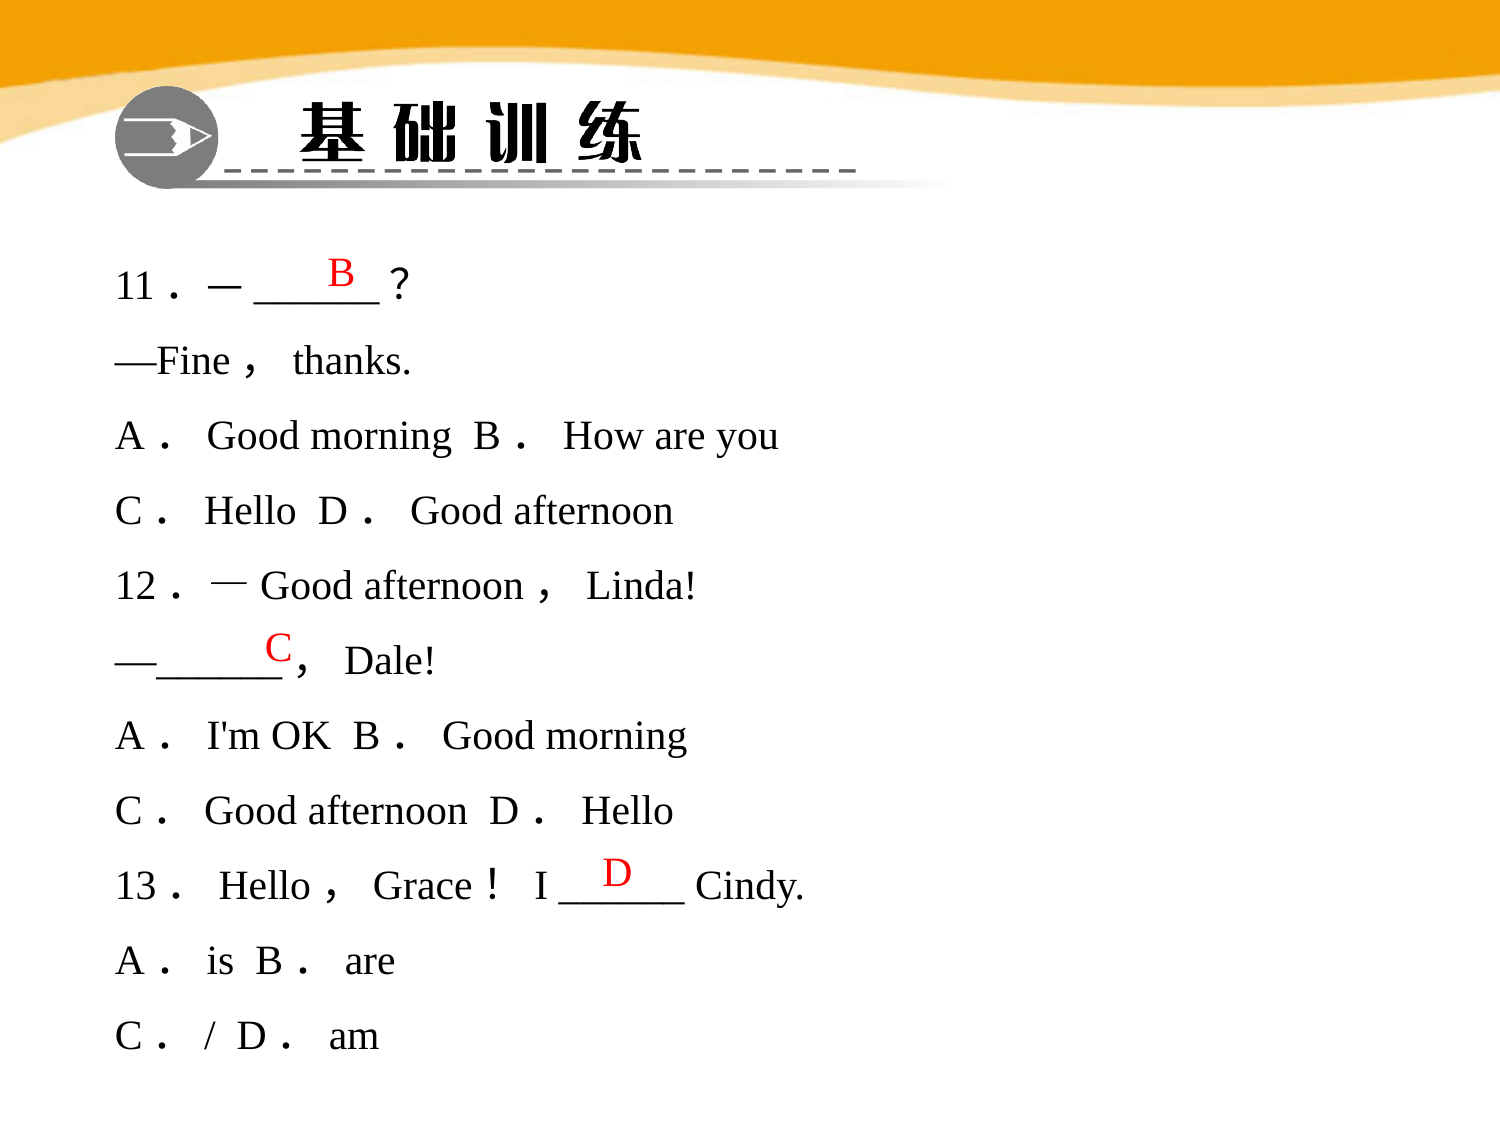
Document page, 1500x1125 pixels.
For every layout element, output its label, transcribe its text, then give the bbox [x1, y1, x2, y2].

text_box D [587, 837, 648, 903]
text_box C [250, 612, 308, 678]
picture [0, 0, 1500, 1125]
text_box 11．—______？ —Fine，thanks. A．Good morning B．How are you C．Hello D．Good afternoon 12．—Good afternoon，Linda! —______，Dale! A．I'm OK B．Good morning C．Good afternoon D．Hello 13．Hello，Grace！I ______ Cindy. A．is B．are C．/ D．am [99, 225, 1350, 1065]
text_box B [312, 237, 371, 303]
